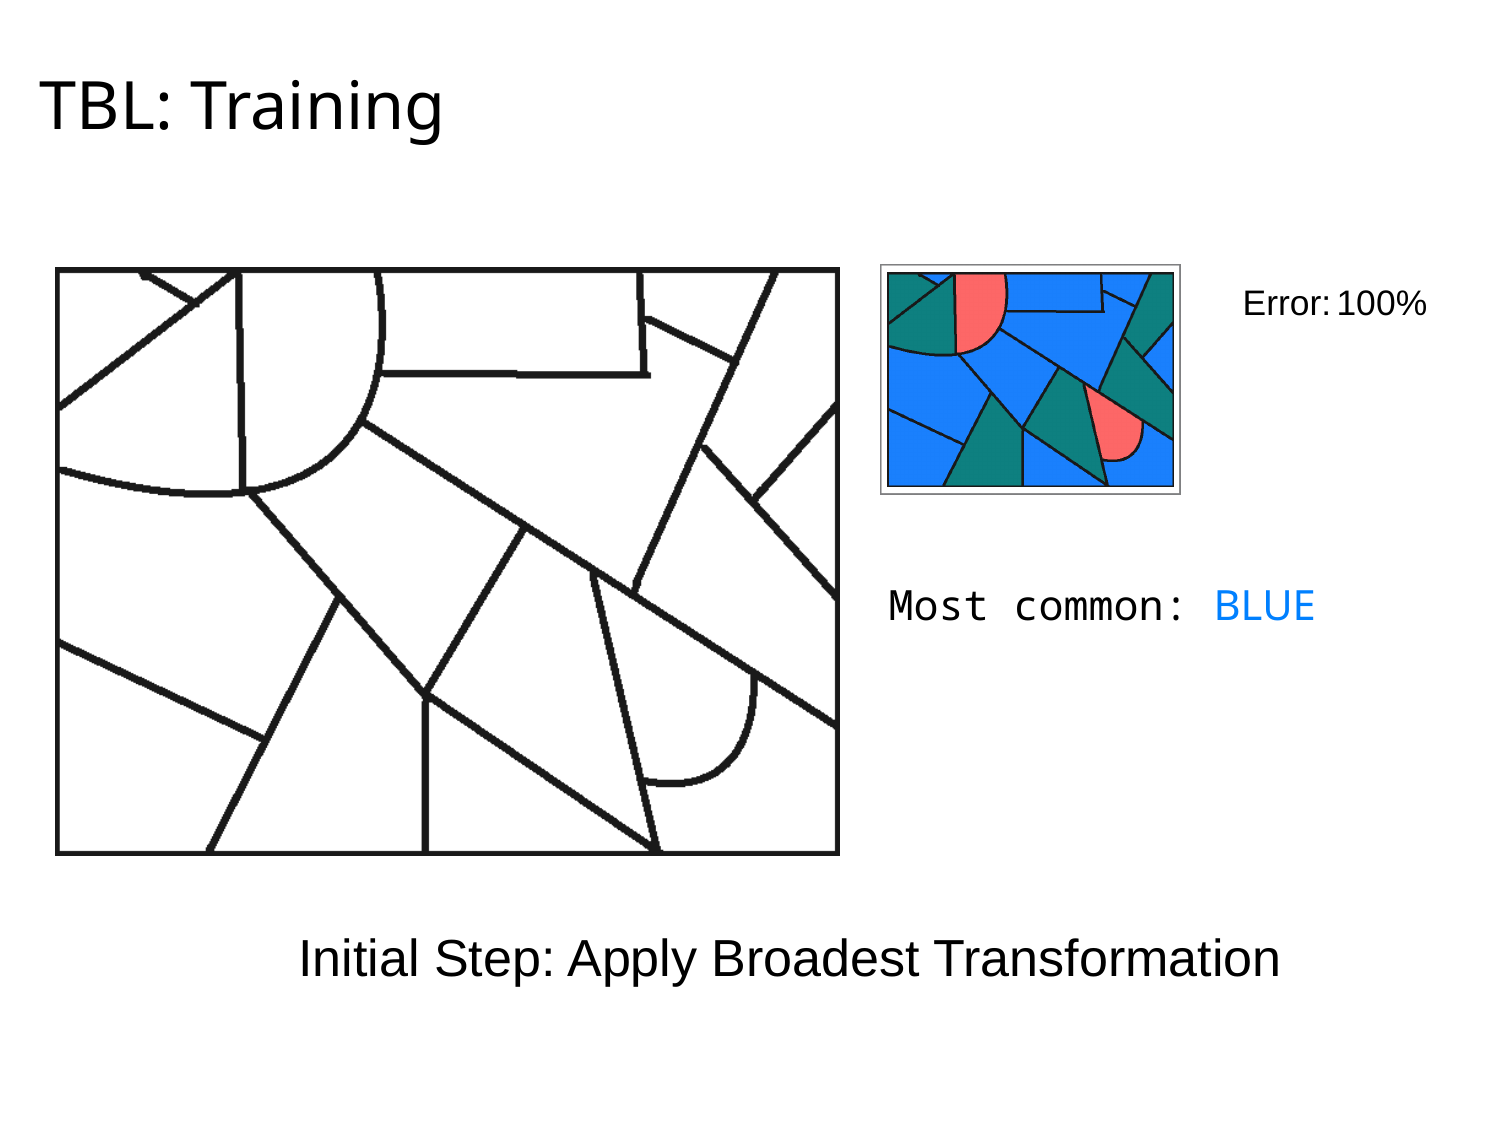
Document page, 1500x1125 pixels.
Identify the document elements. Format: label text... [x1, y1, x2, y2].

title TBL: Training [24, 18, 1451, 188]
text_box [880, 264, 1181, 495]
text_box Most common: BLUE [888, 579, 1316, 630]
picture [55, 267, 840, 857]
text_box 100% [1344, 274, 1429, 328]
text_box Initial Step: Apply Broadest Transformation [298, 924, 1283, 988]
text_box Error: [1229, 274, 1344, 328]
